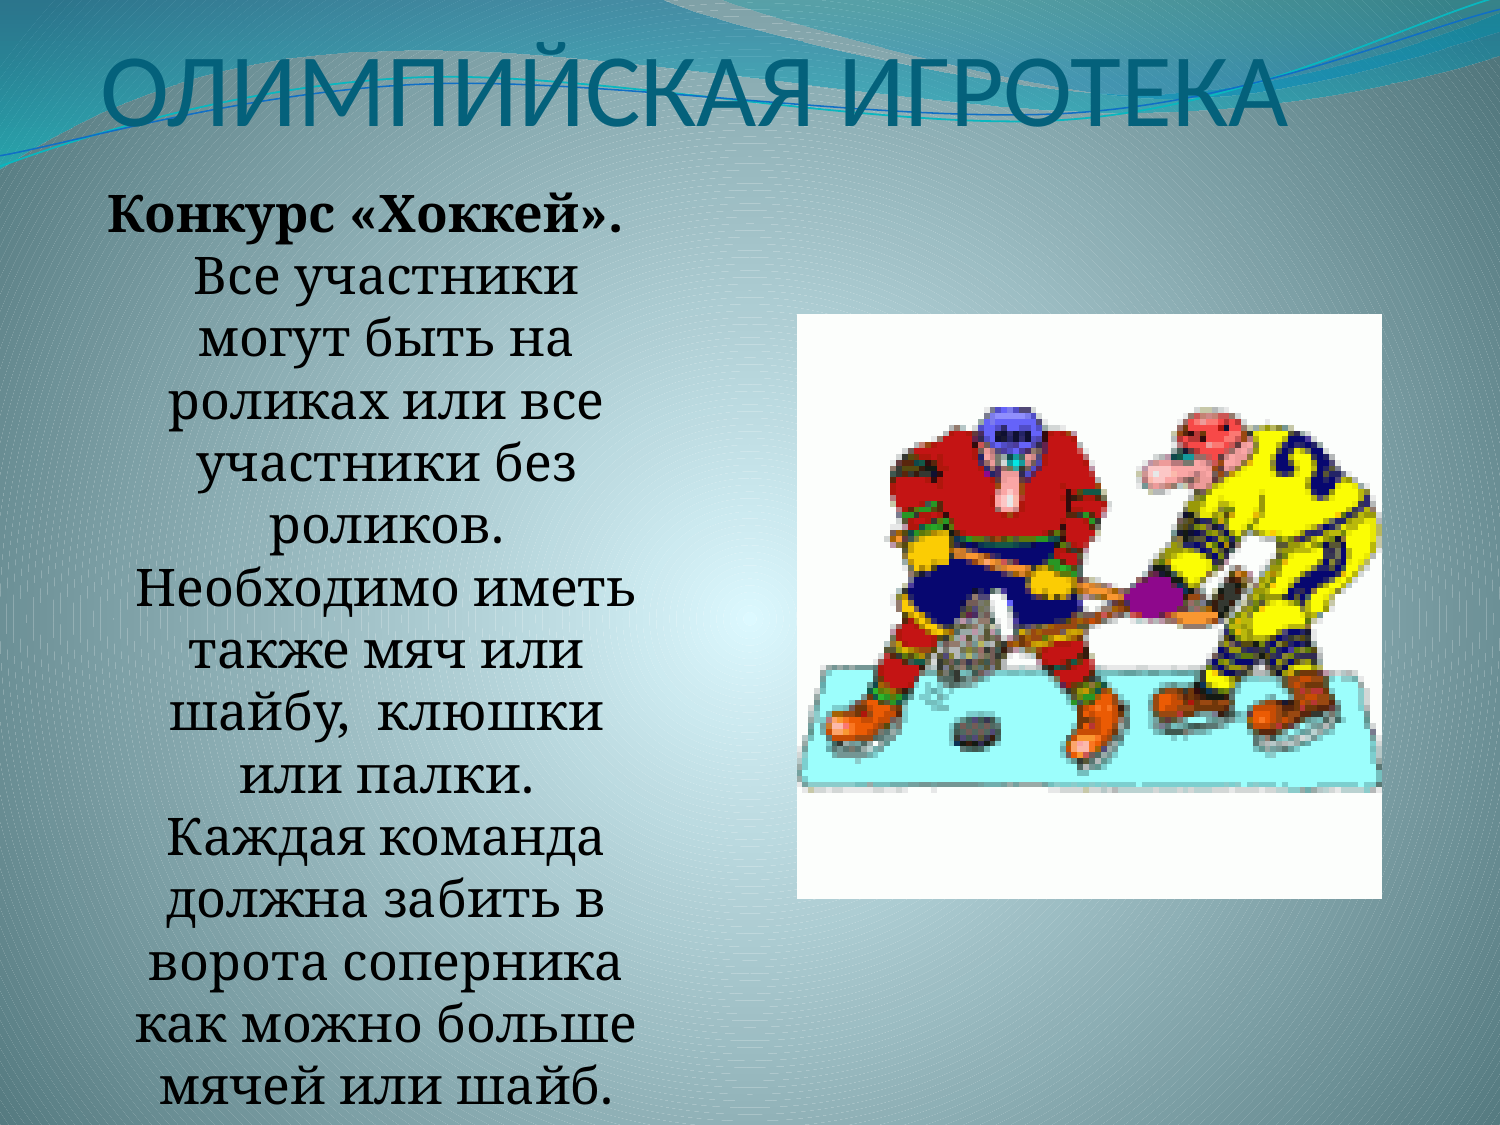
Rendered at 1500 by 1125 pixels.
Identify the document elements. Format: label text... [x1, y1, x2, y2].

picture [796, 314, 1382, 899]
title ОЛИМПИЙСКАЯ ИГРОТЕКА [100, 0, 1451, 148]
list Конкурс «Хоккей». Все участники могут быть на роликах или все участники без роликов. Необходимо иметь также мяч или шайбу, клюшки или палки. Каждая команда должна забить в ворота соперника как можно больше мячей или шайб. [76, 172, 656, 1125]
